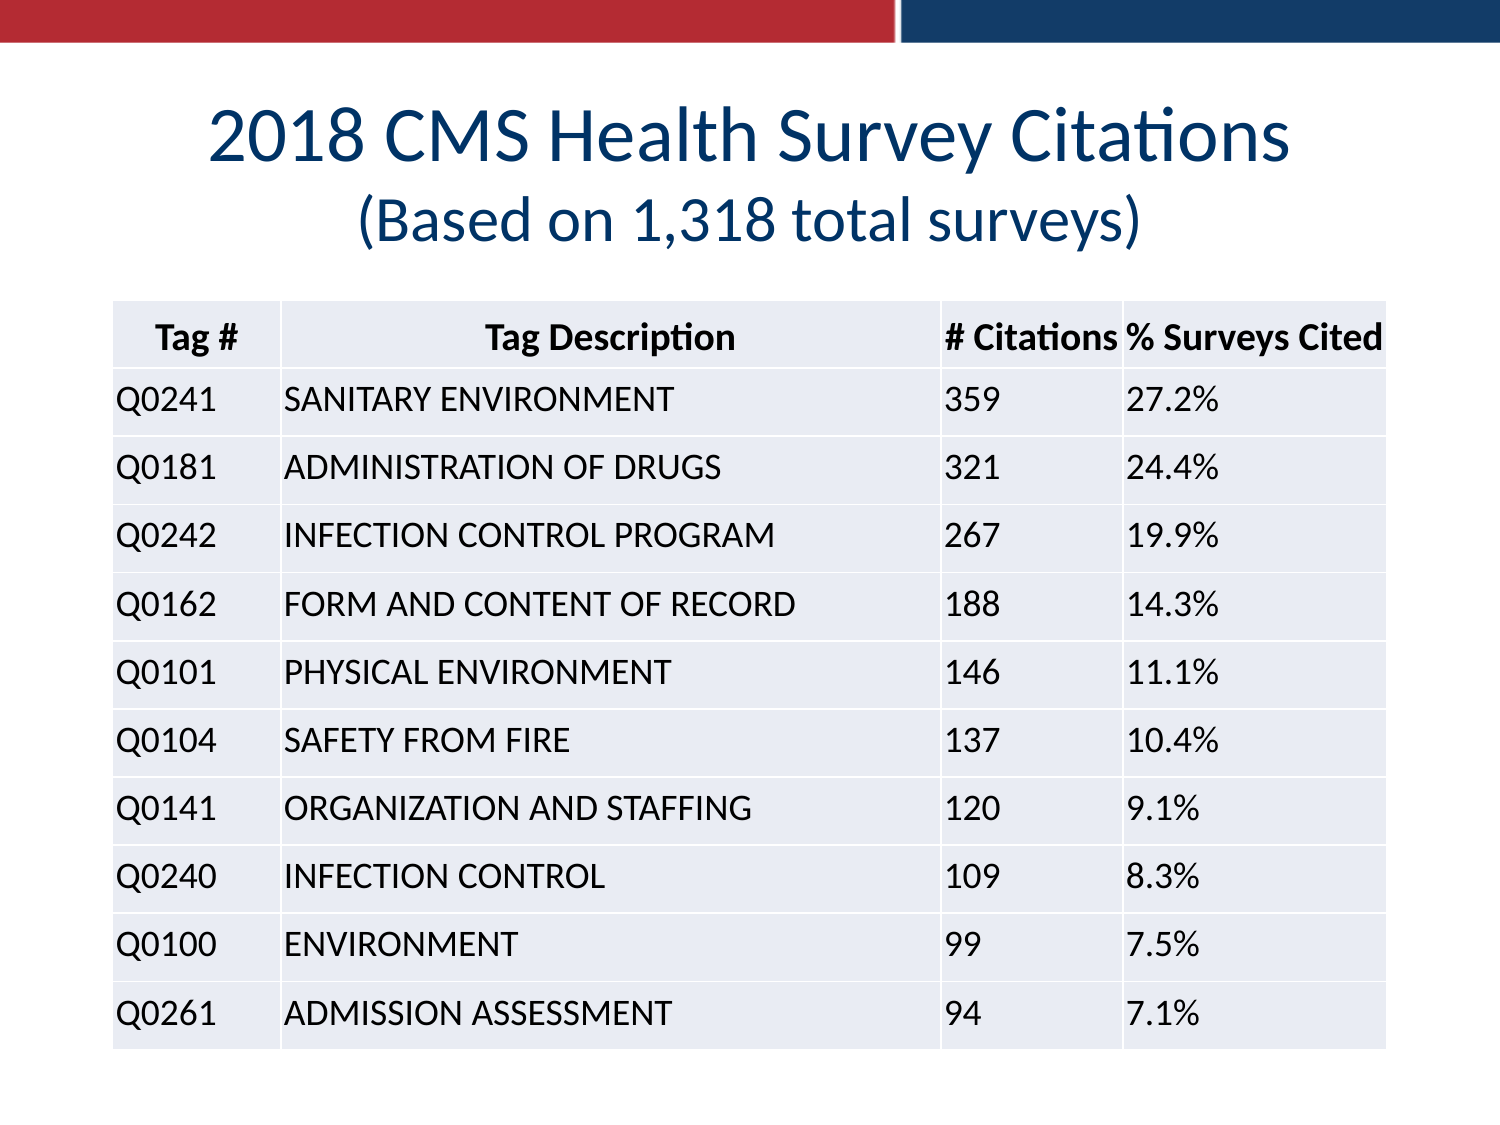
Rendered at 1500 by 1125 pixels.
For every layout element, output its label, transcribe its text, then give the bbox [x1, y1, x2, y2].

table_cell 19.9% [1124, 505, 1386, 572]
table_cell Q0101 [113, 642, 280, 708]
table_cell PHYSICAL ENVIRONMENT [282, 642, 940, 708]
table_cell 11.1% [1124, 642, 1386, 708]
table_cell Q0240 [113, 846, 280, 912]
table_header % Surveys Cited [1124, 301, 1386, 367]
table_cell 321 [942, 437, 1122, 504]
table_cell Q0242 [113, 505, 280, 572]
table_header Tag Description [282, 301, 940, 367]
table_cell 99 [942, 914, 1122, 981]
table_cell ORGANIZATION AND STAFFING [282, 778, 940, 844]
table_cell 188 [942, 573, 1122, 640]
table_cell INFECTION CONTROL [282, 846, 940, 912]
table_header Tag # [113, 301, 280, 367]
table_cell 146 [942, 642, 1122, 708]
table_cell Q0261 [113, 982, 280, 1049]
table_cell ENVIRONMENT [282, 914, 940, 981]
table_cell 120 [942, 778, 1122, 844]
table_cell 109 [942, 846, 1122, 912]
table_cell Q0104 [113, 710, 280, 776]
table_cell Q0141 [113, 778, 280, 844]
table_cell 24.4% [1124, 437, 1386, 504]
table_cell 10.4% [1124, 710, 1386, 776]
table_cell 9.1% [1124, 778, 1386, 844]
table_cell 7.5% [1124, 914, 1386, 981]
title 2018 CMS Health Survey Citations (Based on 1,318 total surveys) [75, 75, 1425, 263]
table_cell 7.1% [1124, 982, 1386, 1049]
table_cell Q0181 [113, 437, 280, 504]
table_cell Q0162 [113, 573, 280, 640]
table_cell Q0100 [113, 914, 280, 981]
table_cell 267 [942, 505, 1122, 572]
table_cell INFECTION CONTROL PROGRAM [282, 505, 940, 572]
table_cell 27.2% [1124, 369, 1386, 435]
table_cell 14.3% [1124, 573, 1386, 640]
table_cell Q0241 [113, 369, 280, 435]
table_cell FORM AND CONTENT OF RECORD [282, 573, 940, 640]
table_cell 137 [942, 710, 1122, 776]
table_cell SAFETY FROM FIRE [282, 710, 940, 776]
table_cell 359 [942, 369, 1122, 435]
table_cell ADMINISTRATION OF DRUGS [282, 437, 940, 504]
table_header # Citations [942, 301, 1122, 367]
picture [0, 0, 1500, 1125]
table_cell ADMISSION ASSESSMENT [282, 982, 940, 1049]
table_cell 8.3% [1124, 846, 1386, 912]
table_cell SANITARY ENVIRONMENT [282, 369, 940, 435]
table_cell 94 [942, 982, 1122, 1049]
